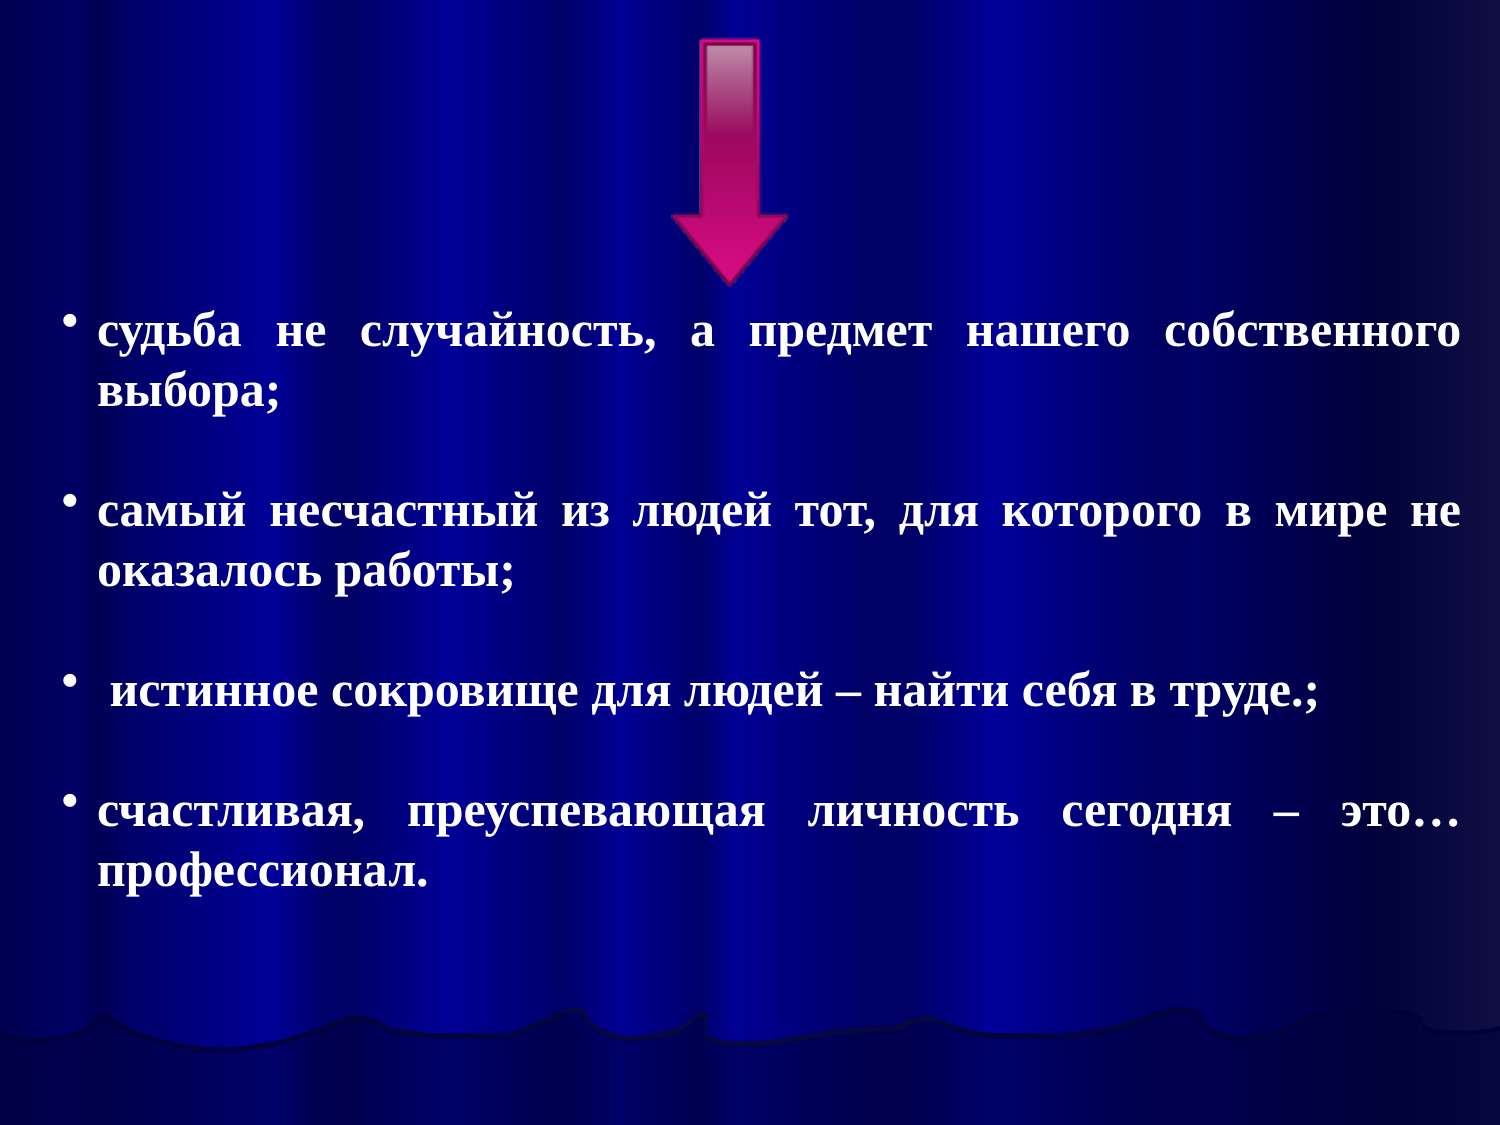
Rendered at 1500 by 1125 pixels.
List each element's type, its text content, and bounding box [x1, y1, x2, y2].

text_box судьба не случайность, а предмет нашего собственного выбора; самый несчастный из людей тот, для которого в мире не оказалось работы; истинное сокровище для людей – найти себя в труде.; счастливая, преуспевающая личность сегодня – это… профессионал. [46, 289, 1477, 904]
picture [667, 34, 794, 291]
